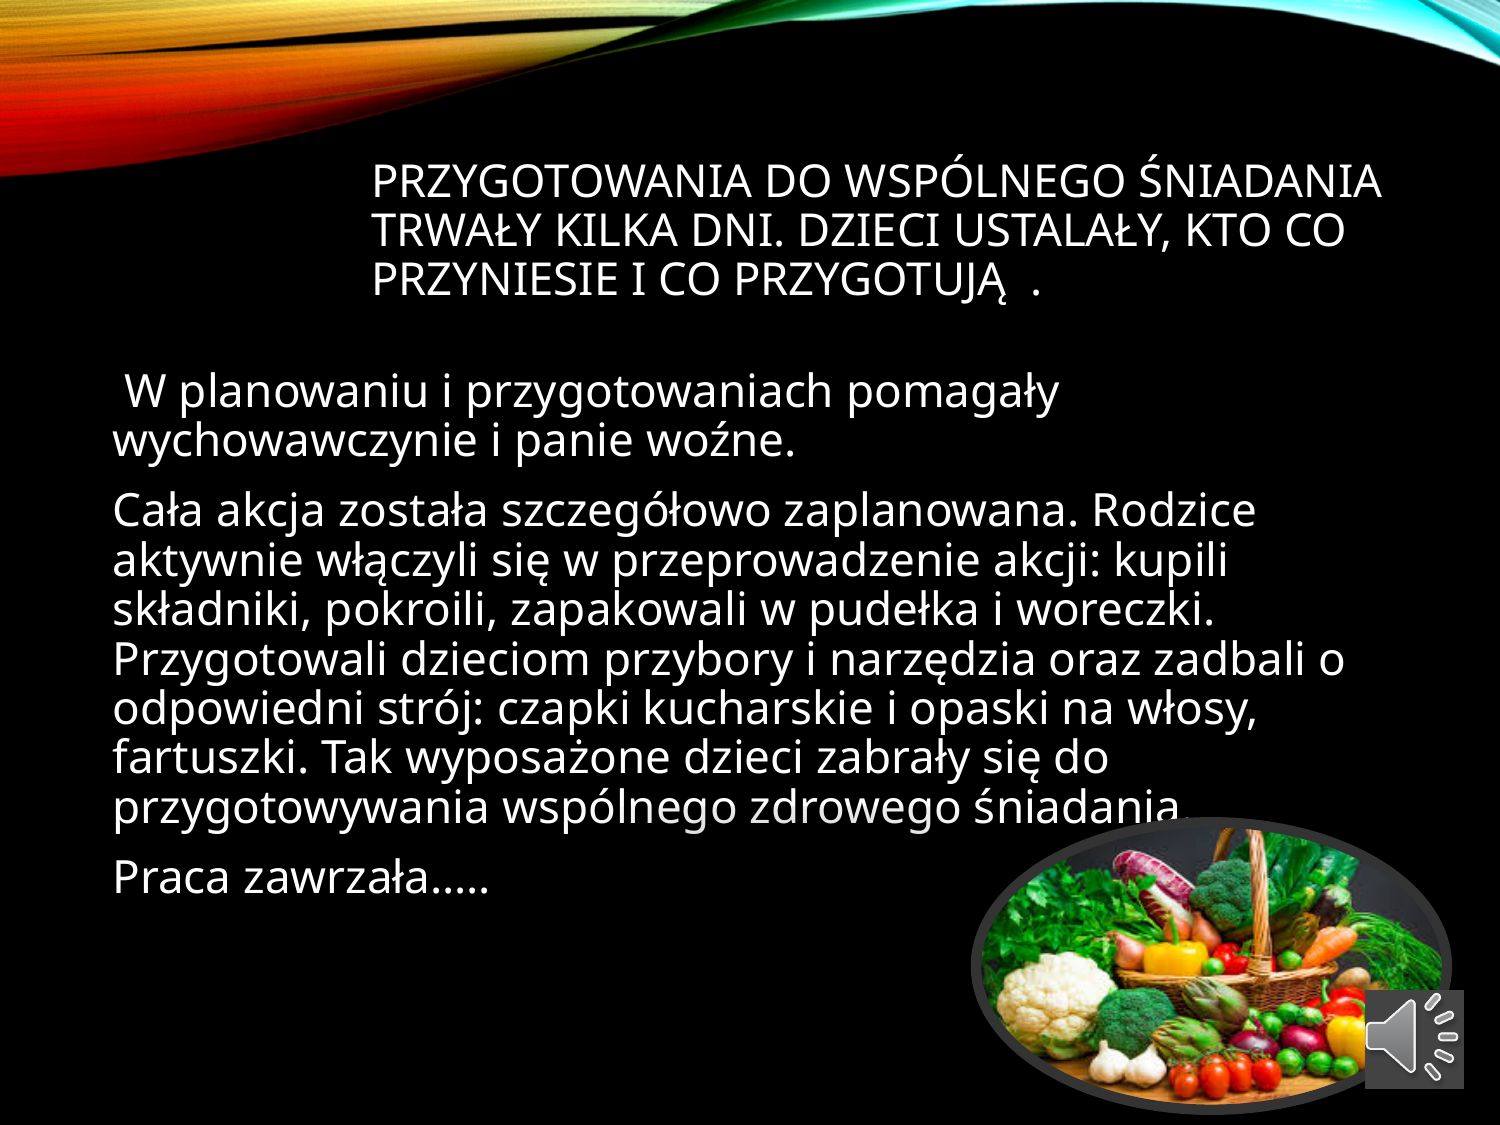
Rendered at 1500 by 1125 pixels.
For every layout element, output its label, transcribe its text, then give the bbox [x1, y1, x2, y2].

title Przygotowania do wspólnego śniadania trwały kilka dni. Dzieci ustalały, kto co przyniesie i co przygotują . [356, 125, 1403, 338]
picture [0, 0, 1500, 178]
list W planowaniu i przygotowaniach pomagały wychowawczynie i panie woźne. Cała akcja została szczegółowo zaplanowana. Rodzice aktywnie włączyli się w przeprowadzenie akcji: kupili składniki, pokroili, zapakowali w pudełka i woreczki. Przygotowali dzieciom przybory i narzędzia oraz zadbali o odpowiedni strój: czapki kucharskie i opaski na włosy, fartuszki. Tak wyposażone dzieci zabrały się do przygotowywania wspólnego zdrowego śniadania. Praca zawrzała….. [97, 360, 1403, 1028]
picture [975, 822, 1465, 1110]
